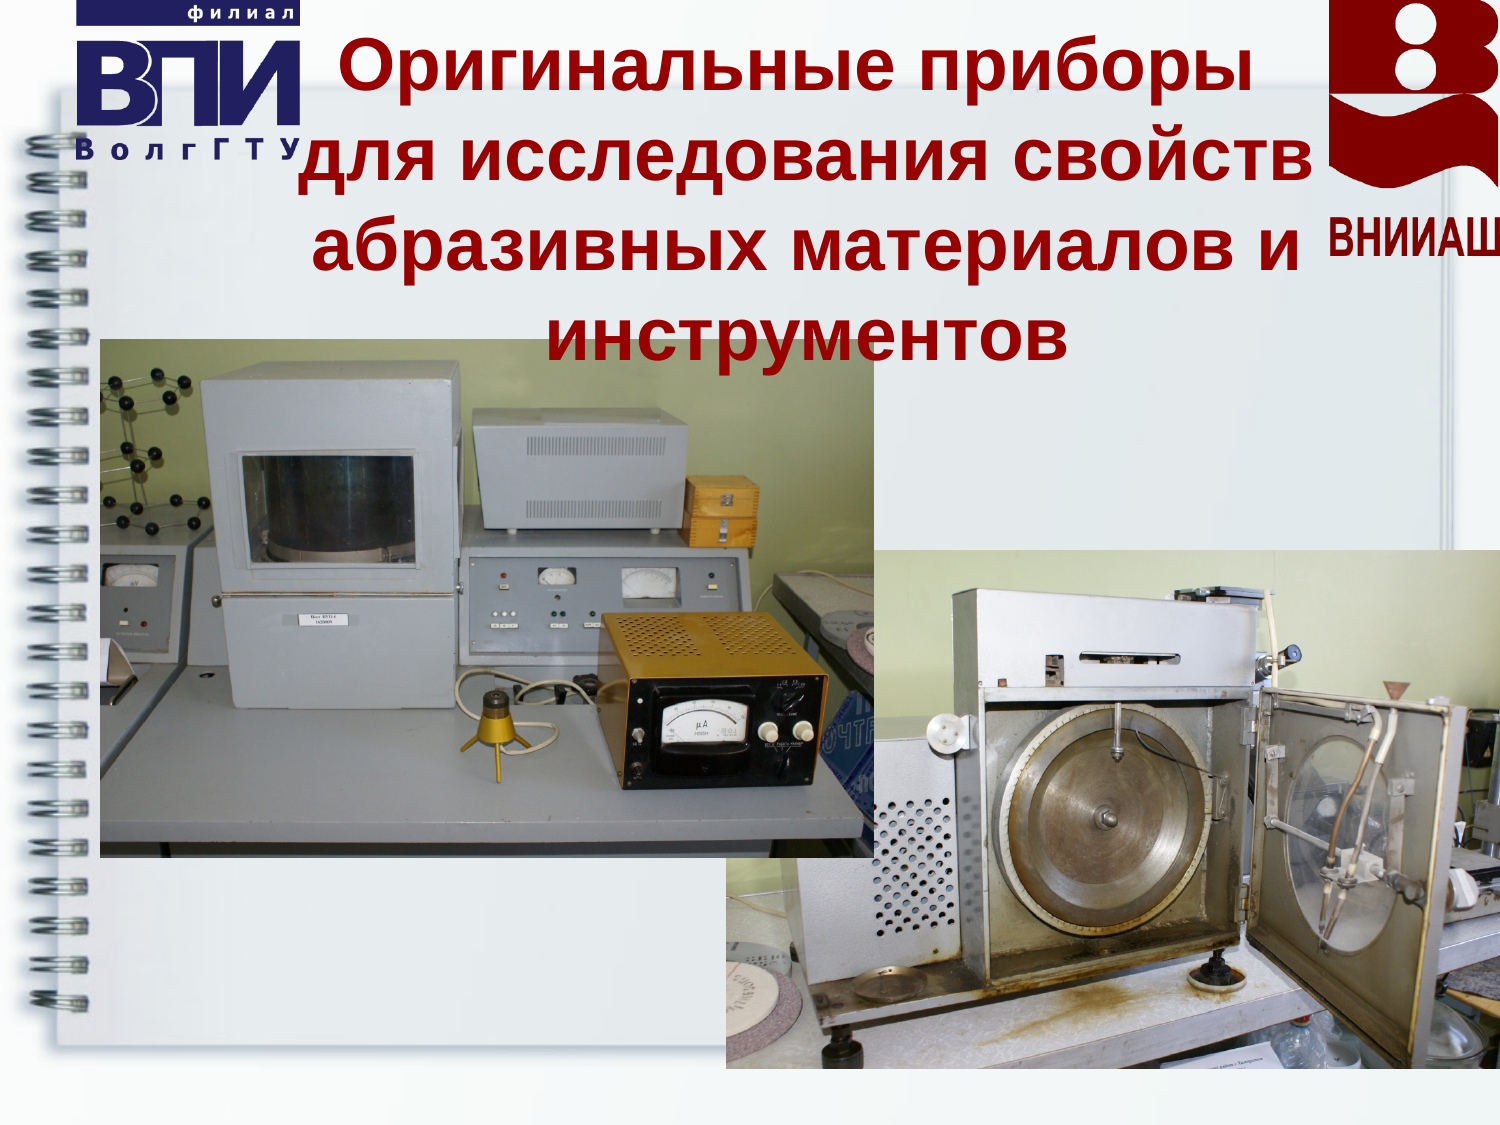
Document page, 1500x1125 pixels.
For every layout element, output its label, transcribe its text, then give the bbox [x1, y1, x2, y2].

picture [0, 0, 1500, 1125]
title Оригинальные приборы для исследования свойств абразивных материалов и инструментов [132, 101, 1483, 290]
